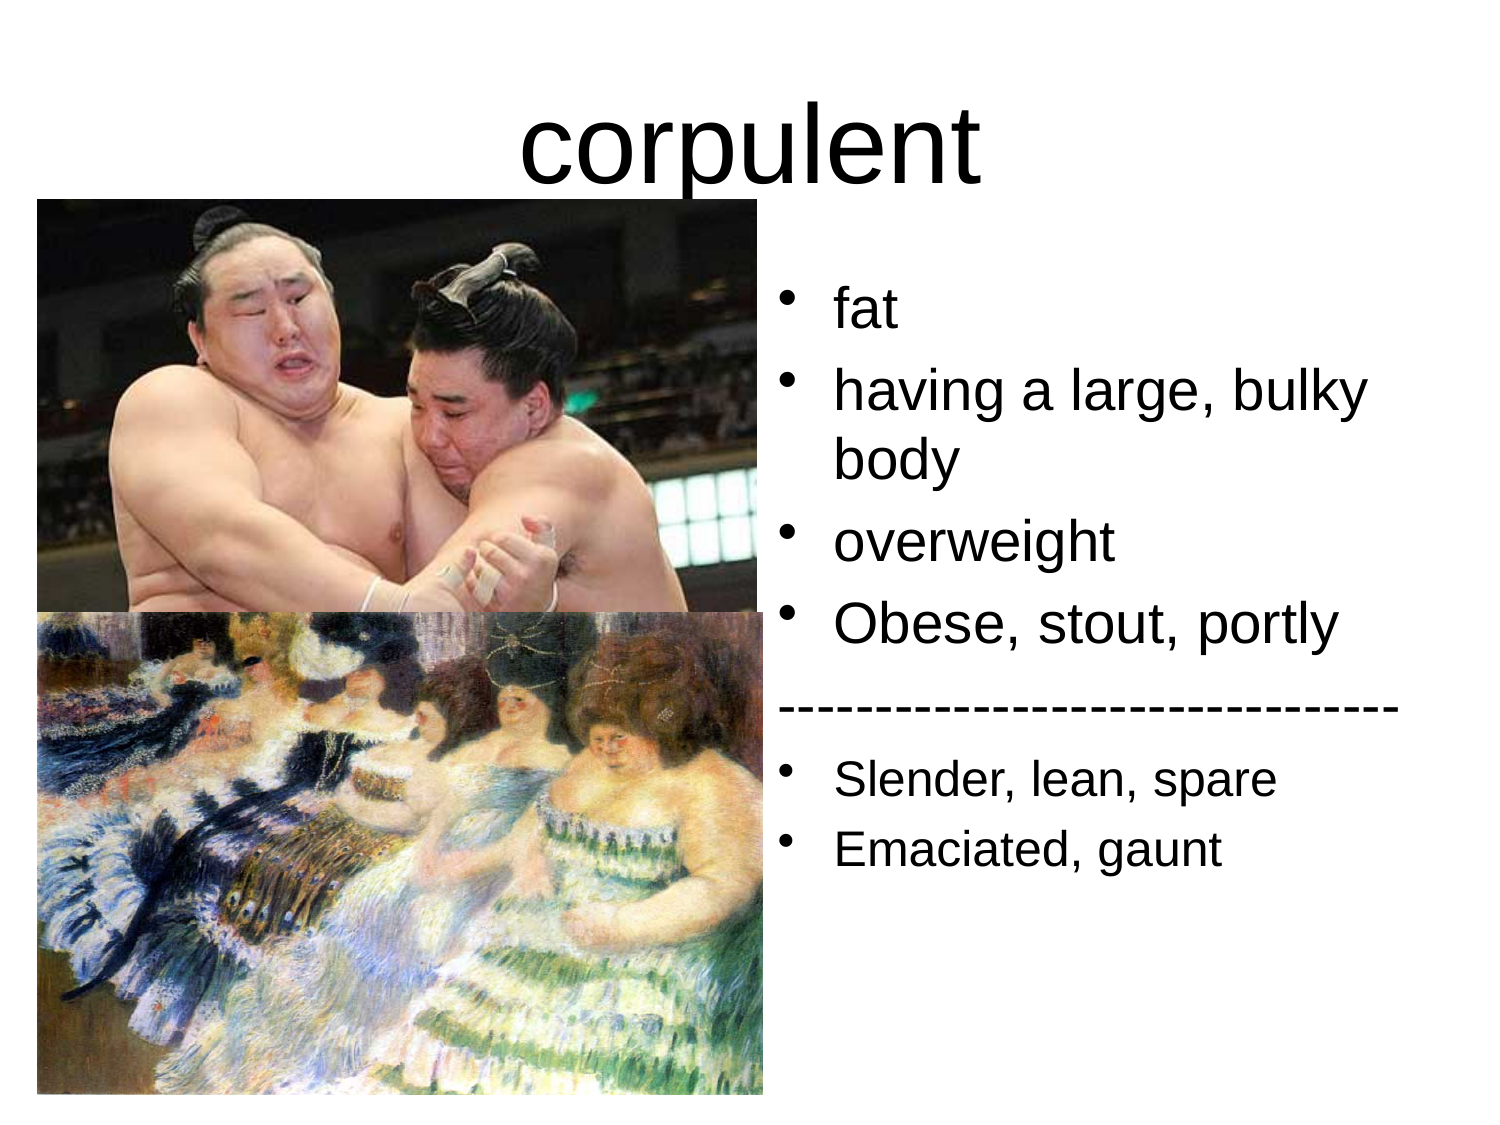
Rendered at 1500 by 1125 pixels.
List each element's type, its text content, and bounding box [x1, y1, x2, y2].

picture [37, 199, 763, 1095]
title corpulent [75, 45, 1425, 233]
list fat having a large, bulky body overweight Obese, stout, portly -------------------------------- Slender, lean, spare Emaciated, gaunt [762, 262, 1425, 1005]
